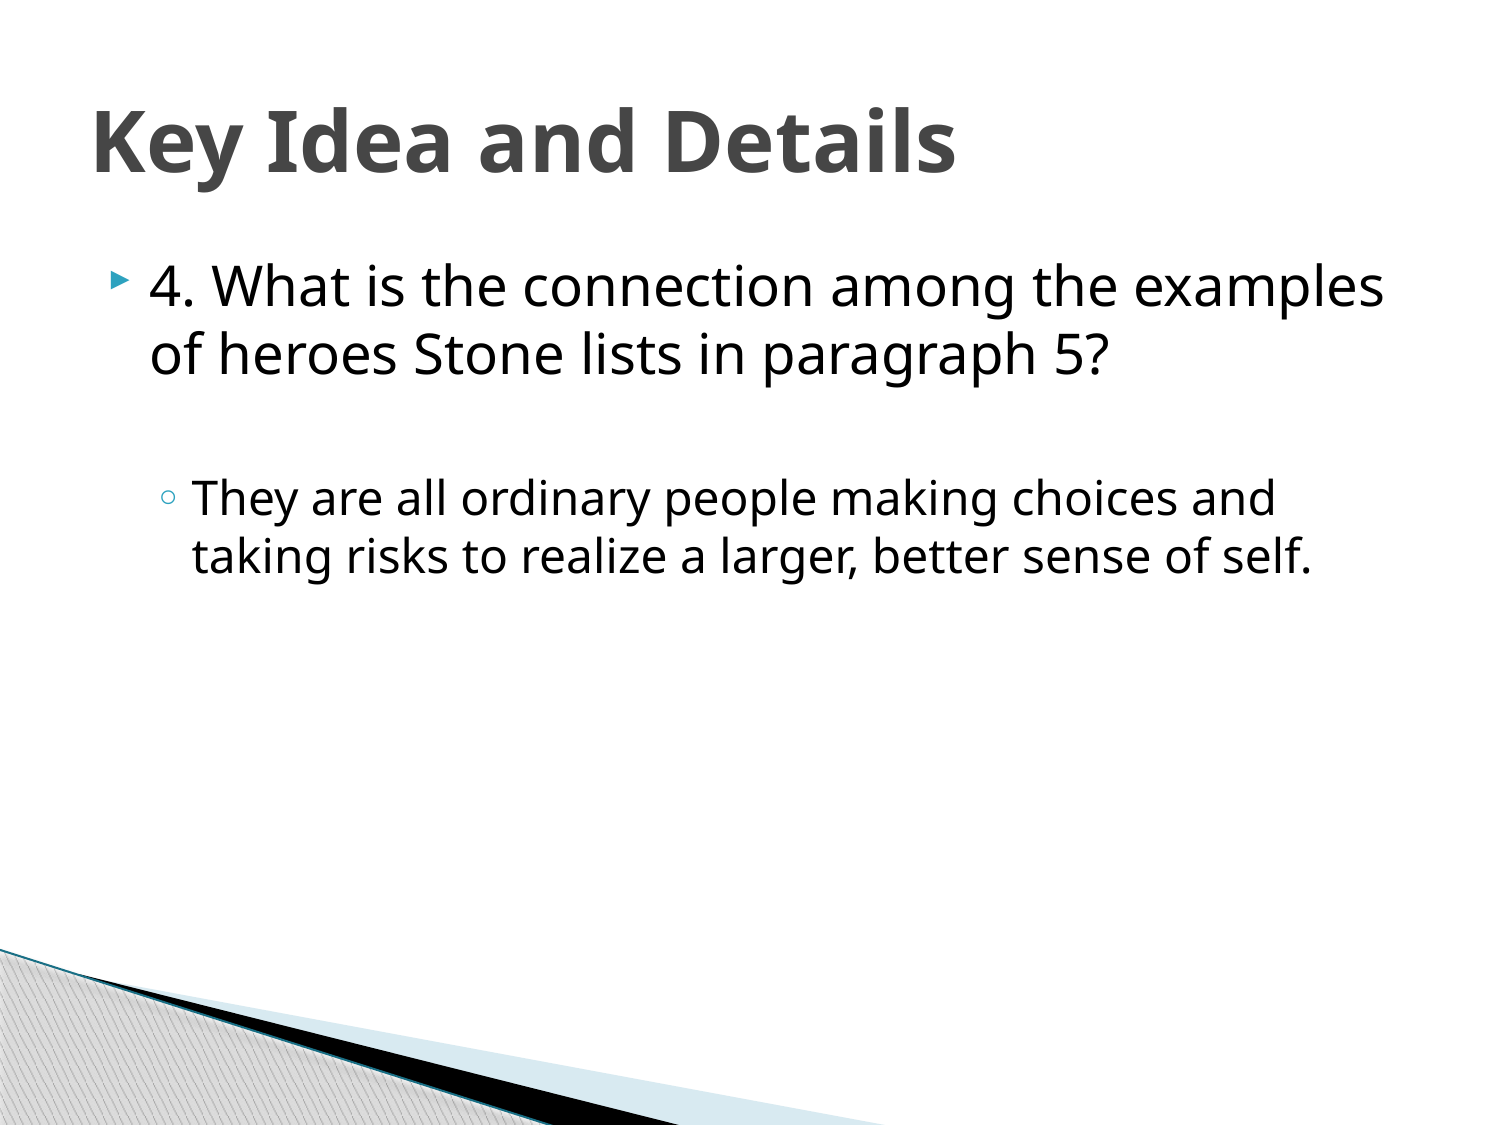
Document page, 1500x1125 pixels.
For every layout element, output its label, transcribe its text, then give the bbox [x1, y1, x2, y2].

title Key Idea and Details [75, 45, 1425, 233]
list 4. What is the connection among the examples of heroes Stone lists in paragraph 5? They are all ordinary people making choices and taking risks to realize a larger, better sense of self. [75, 243, 1425, 986]
